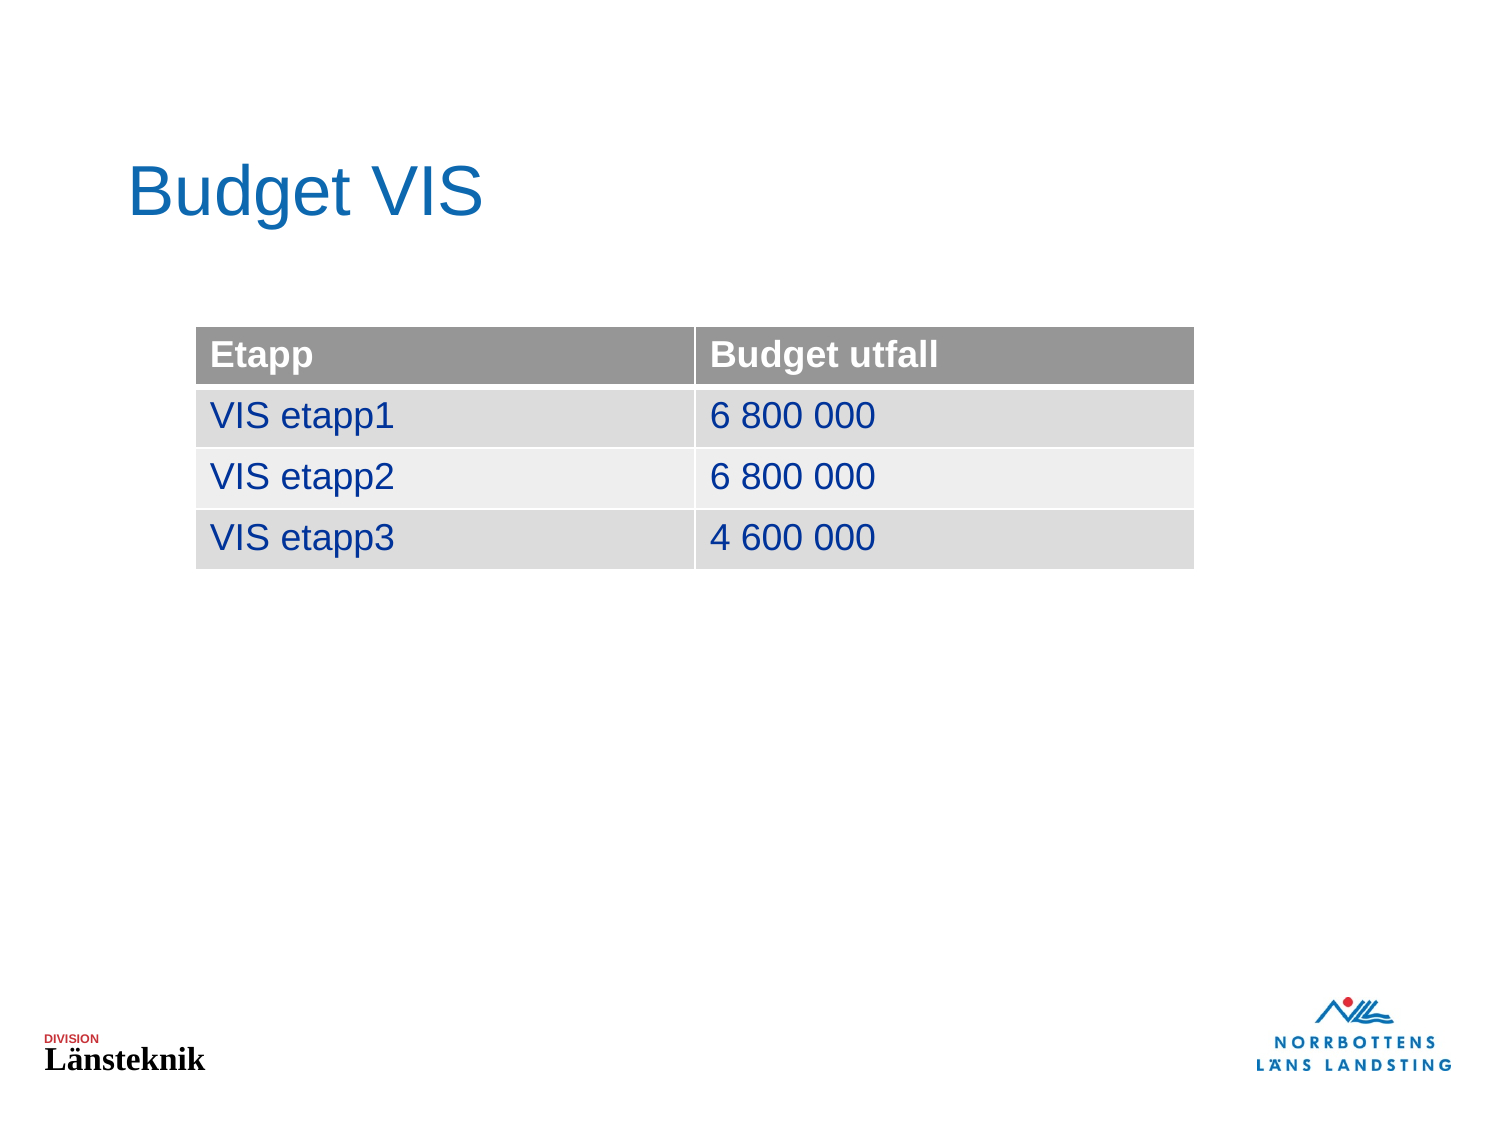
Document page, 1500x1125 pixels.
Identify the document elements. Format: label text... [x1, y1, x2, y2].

title Budget VIS [112, 93, 1388, 282]
table_cell VIS etapp3 [196, 510, 694, 569]
table_cell VIS etapp1 [196, 390, 694, 447]
picture [1257, 997, 1451, 1071]
table_cell VIS etapp2 [196, 449, 694, 508]
table_header Etapp [196, 327, 694, 384]
table_cell 6 800 000 [696, 390, 1194, 447]
table_cell 4 600 000 [696, 510, 1194, 569]
table_cell 6 800 000 [696, 449, 1194, 508]
table_header Budget utfall [696, 327, 1194, 384]
